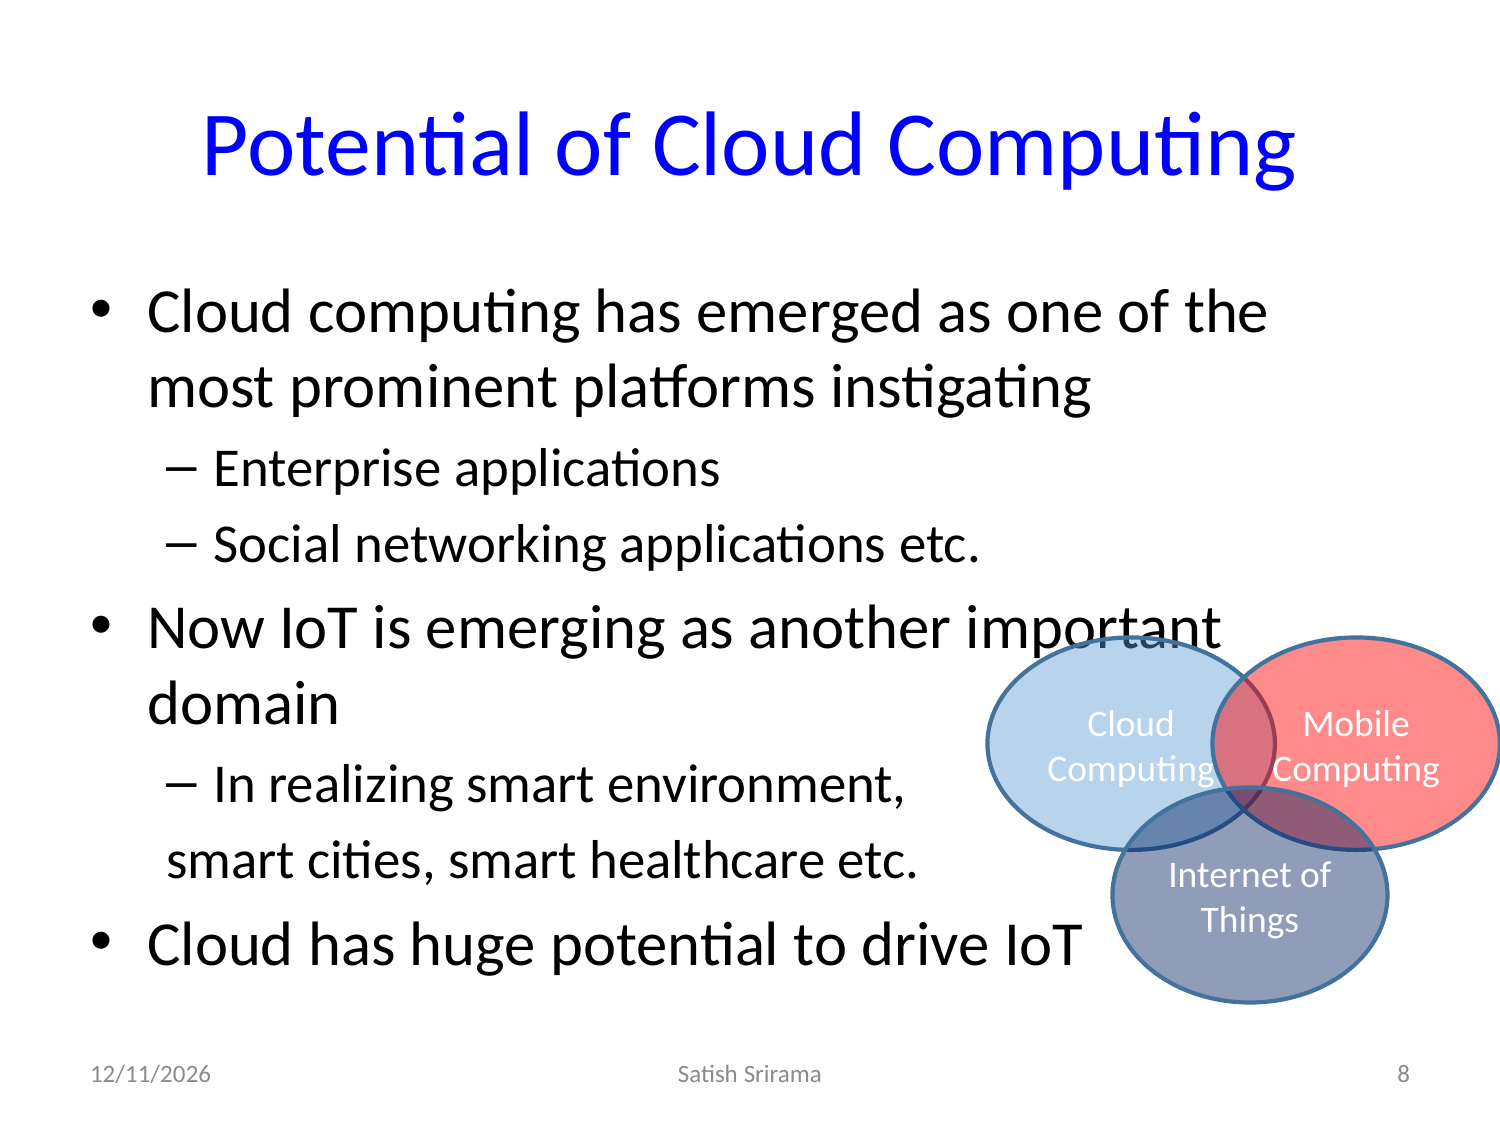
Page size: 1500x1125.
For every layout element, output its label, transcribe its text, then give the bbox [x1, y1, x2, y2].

list Cloud computing has emerged as one of the most prominent platforms instigating Enterprise applications Social networking applications etc. Now IoT is emerging as another important domain In realizing smart environment, smart cities, smart healthcare etc. Cloud has huge potential to drive IoT [75, 262, 1425, 991]
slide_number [75, 1042, 425, 1103]
footer Satish Srirama [512, 1042, 988, 1103]
text_box Mobile Computing [1210, 635, 1500, 851]
text_box Internet of Things [1110, 785, 1390, 1005]
slide_number 8 [1074, 1042, 1425, 1103]
title Potential of Cloud Computing [75, 45, 1425, 233]
text_box Cloud Computing [985, 635, 1243, 852]
